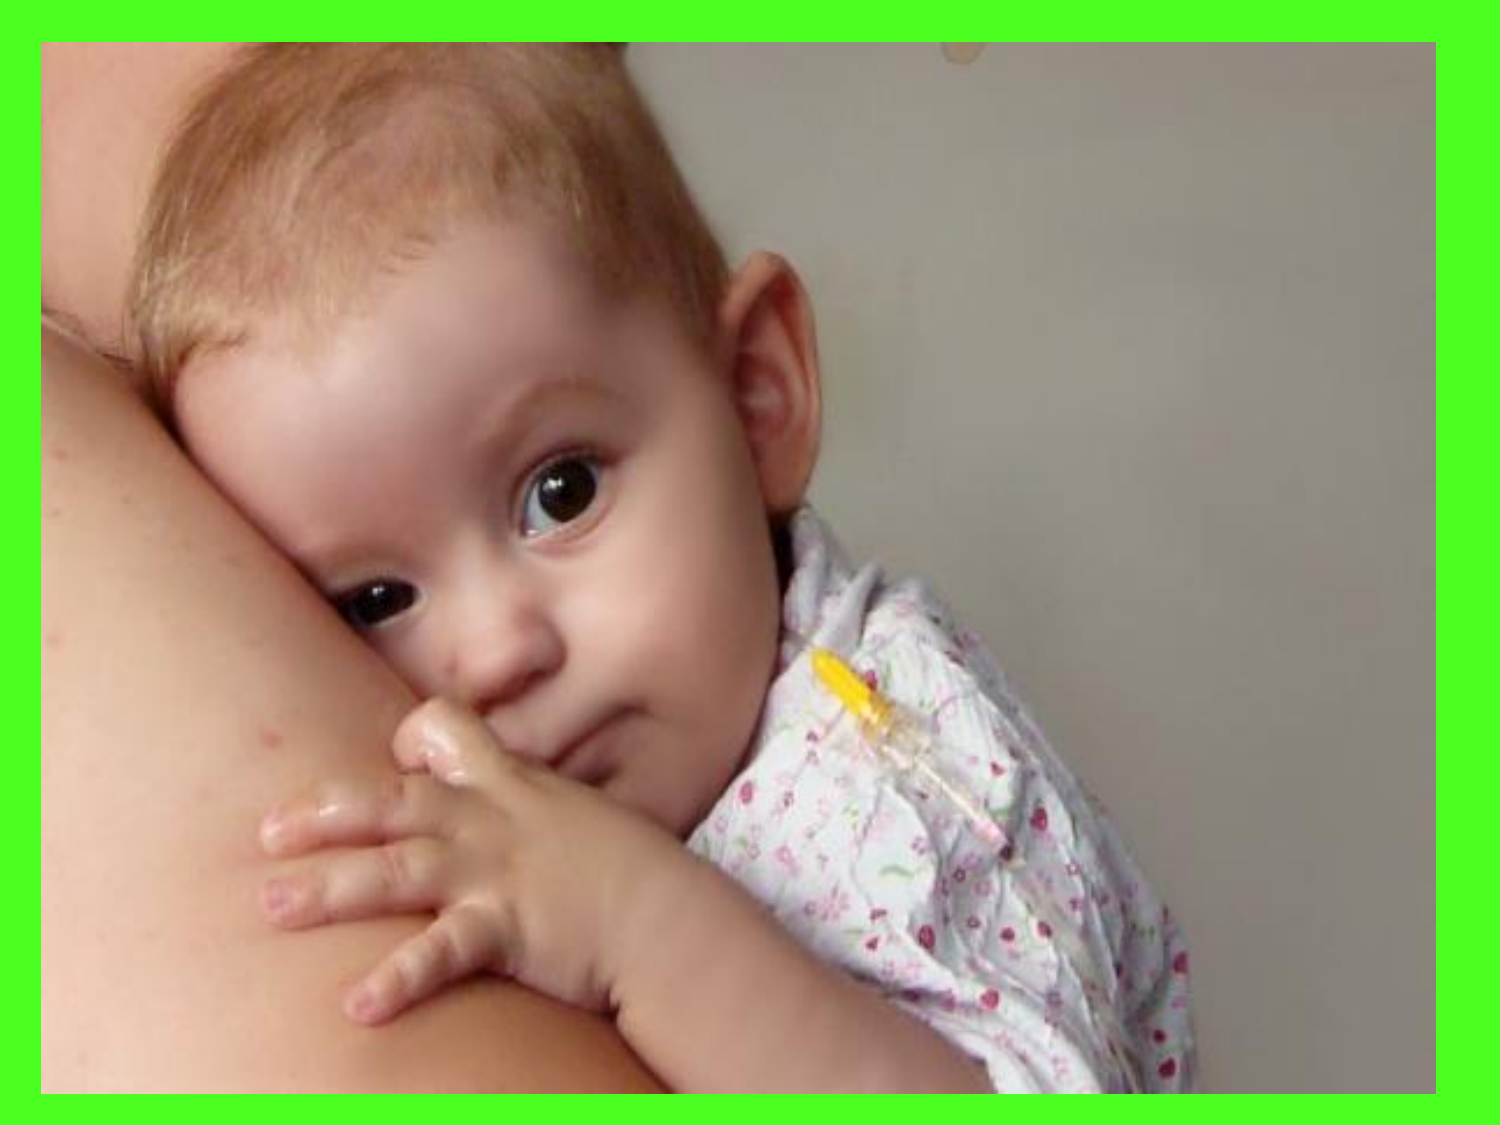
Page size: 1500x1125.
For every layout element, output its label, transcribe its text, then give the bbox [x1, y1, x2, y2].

list Подростки: Печальное настроение Чувство скуки Чувство усталости Нарушения сна Соматические жалобы Неусидчивость, беспокойство Фиксация внимания на мелочах Чрезмерная эмоциональность Замкнутость Рассеянность внимания Агрессивное поведение Непослушание Склонность к бунту Злоупотребление алкоголем или наркотиками Плохая успеваемость Прогулы в школе, институте [34, 41, 1441, 1106]
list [40, 42, 1436, 1095]
